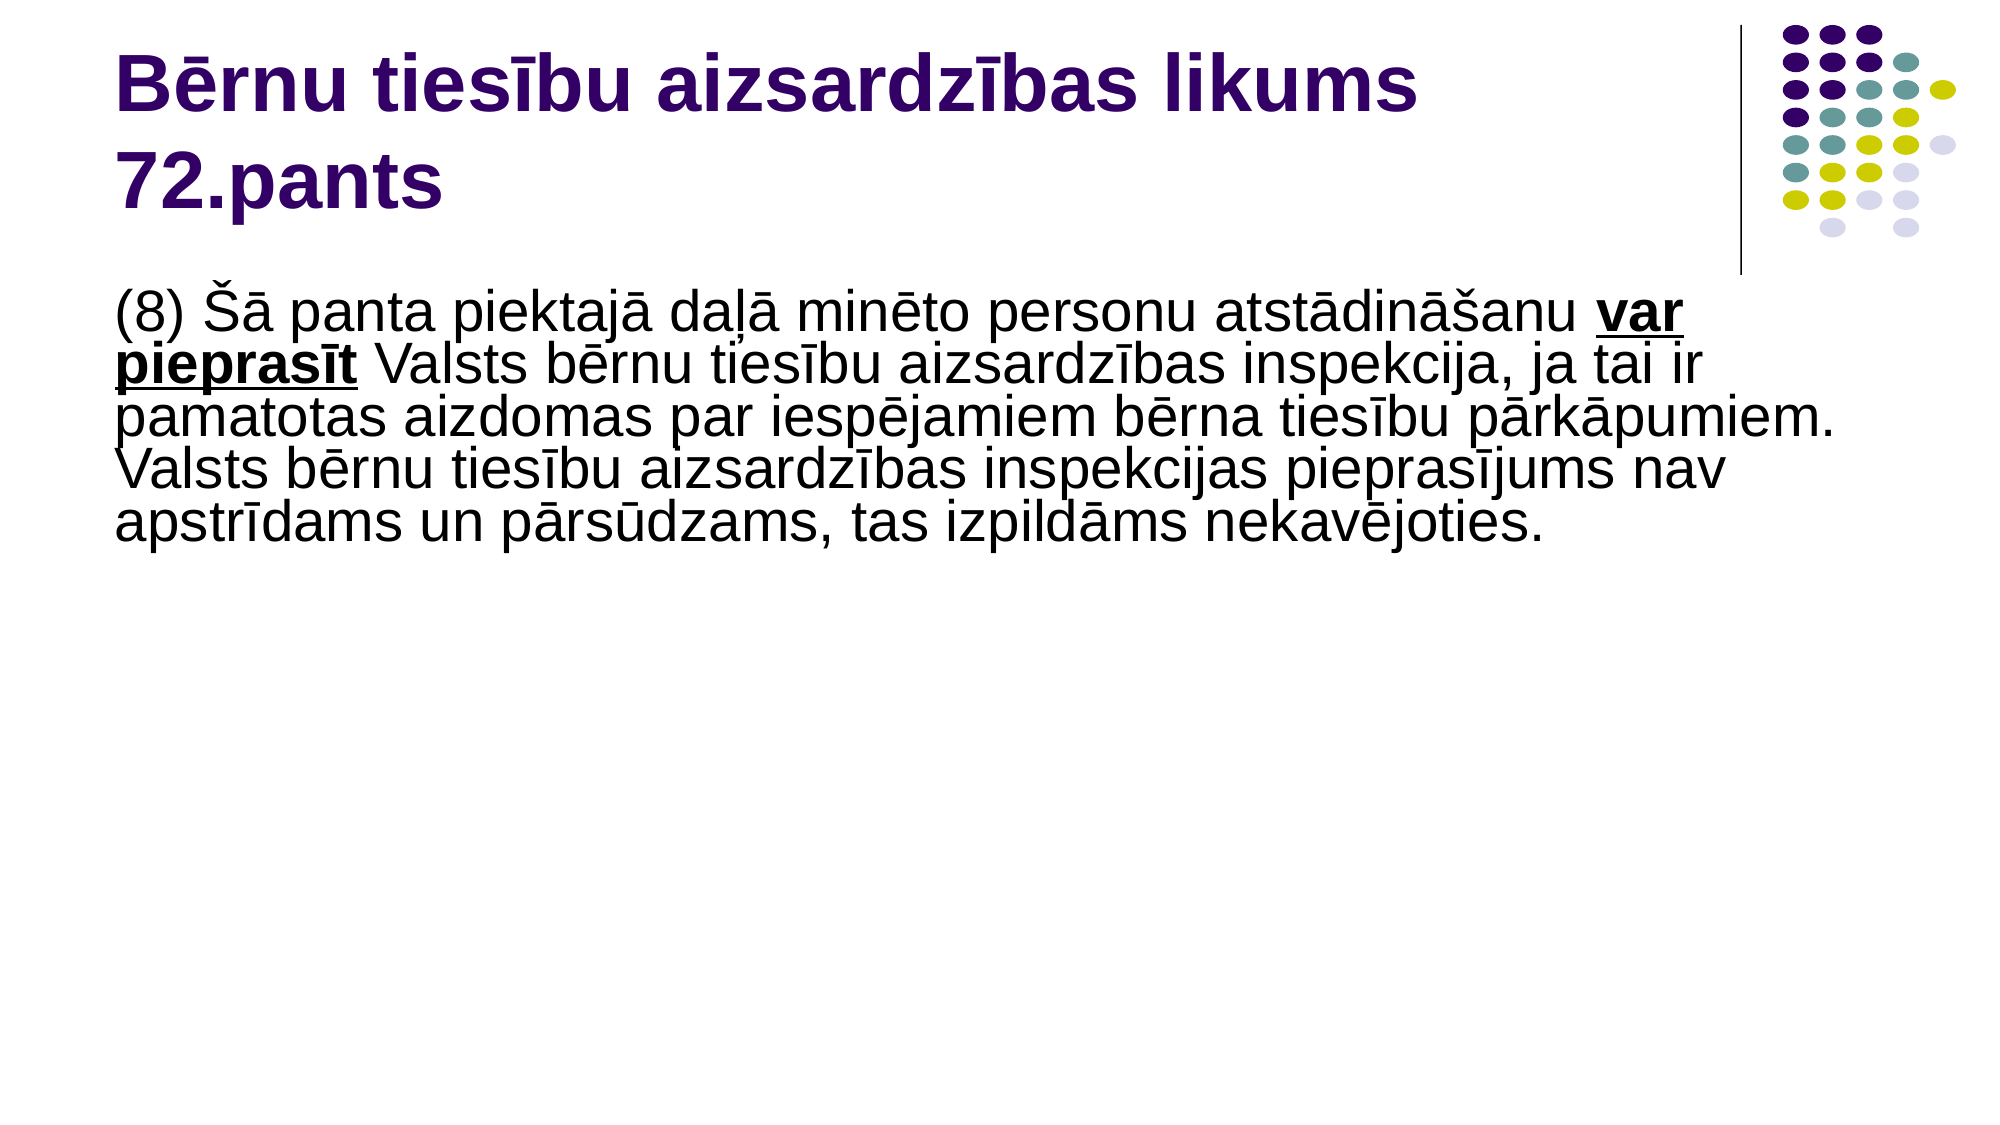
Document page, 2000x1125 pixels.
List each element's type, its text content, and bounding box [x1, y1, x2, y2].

list (8) Šā panta piektajā daļā minēto personu atstādināšanu var pieprasīt Valsts bērnu tiesību aizsardzības inspekcija, ja tai ir pamatotas aizdomas par iespējamiem bērna tiesību pārkāpumiem. Valsts bērnu tiesību aizsardzības inspekcijas pieprasījums nav apstrīdams un pārsūdzams, tas izpildāms nekavējoties. [99, 281, 1900, 1006]
title Bērnu tiesību aizsardzības likums 72.pants [99, 19, 1750, 233]
